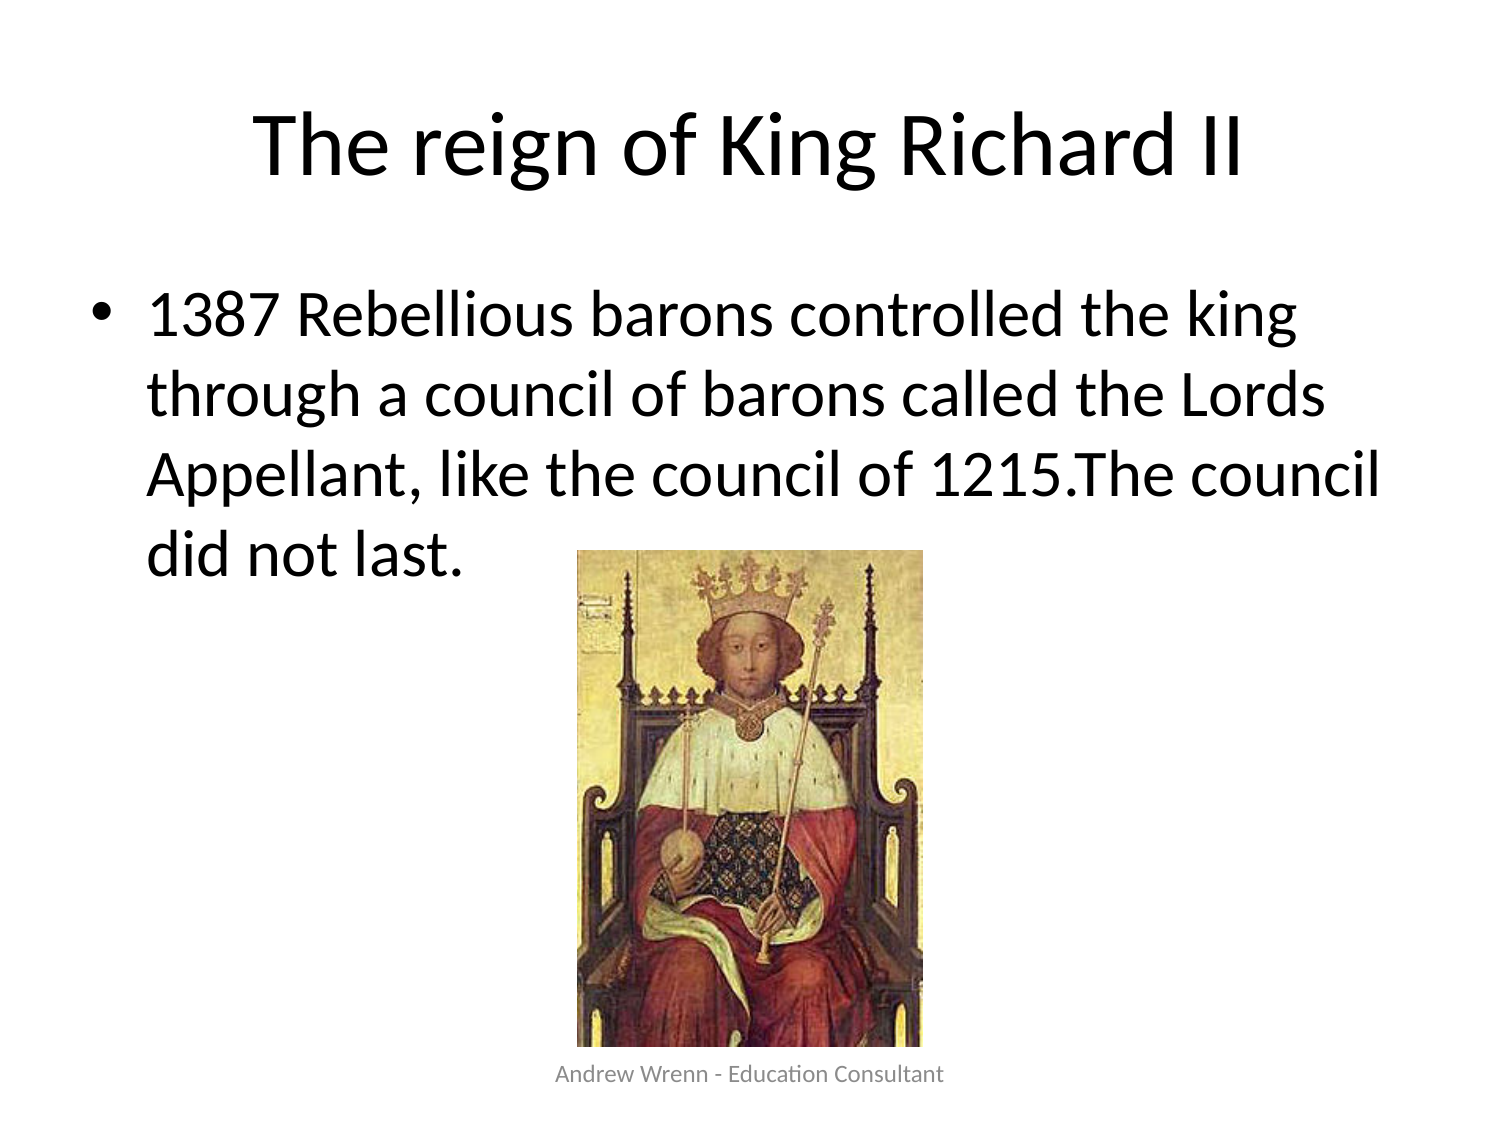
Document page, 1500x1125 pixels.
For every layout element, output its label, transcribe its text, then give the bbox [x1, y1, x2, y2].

footer Andrew Wrenn - Education Consultant [512, 1042, 988, 1103]
title The reign of King Richard II [75, 45, 1425, 233]
list 1387 Rebellious barons controlled the king through a council of barons called the Lords Appellant, like the council of 1215.The council did not last. [75, 262, 1425, 1005]
picture [577, 550, 923, 1048]
